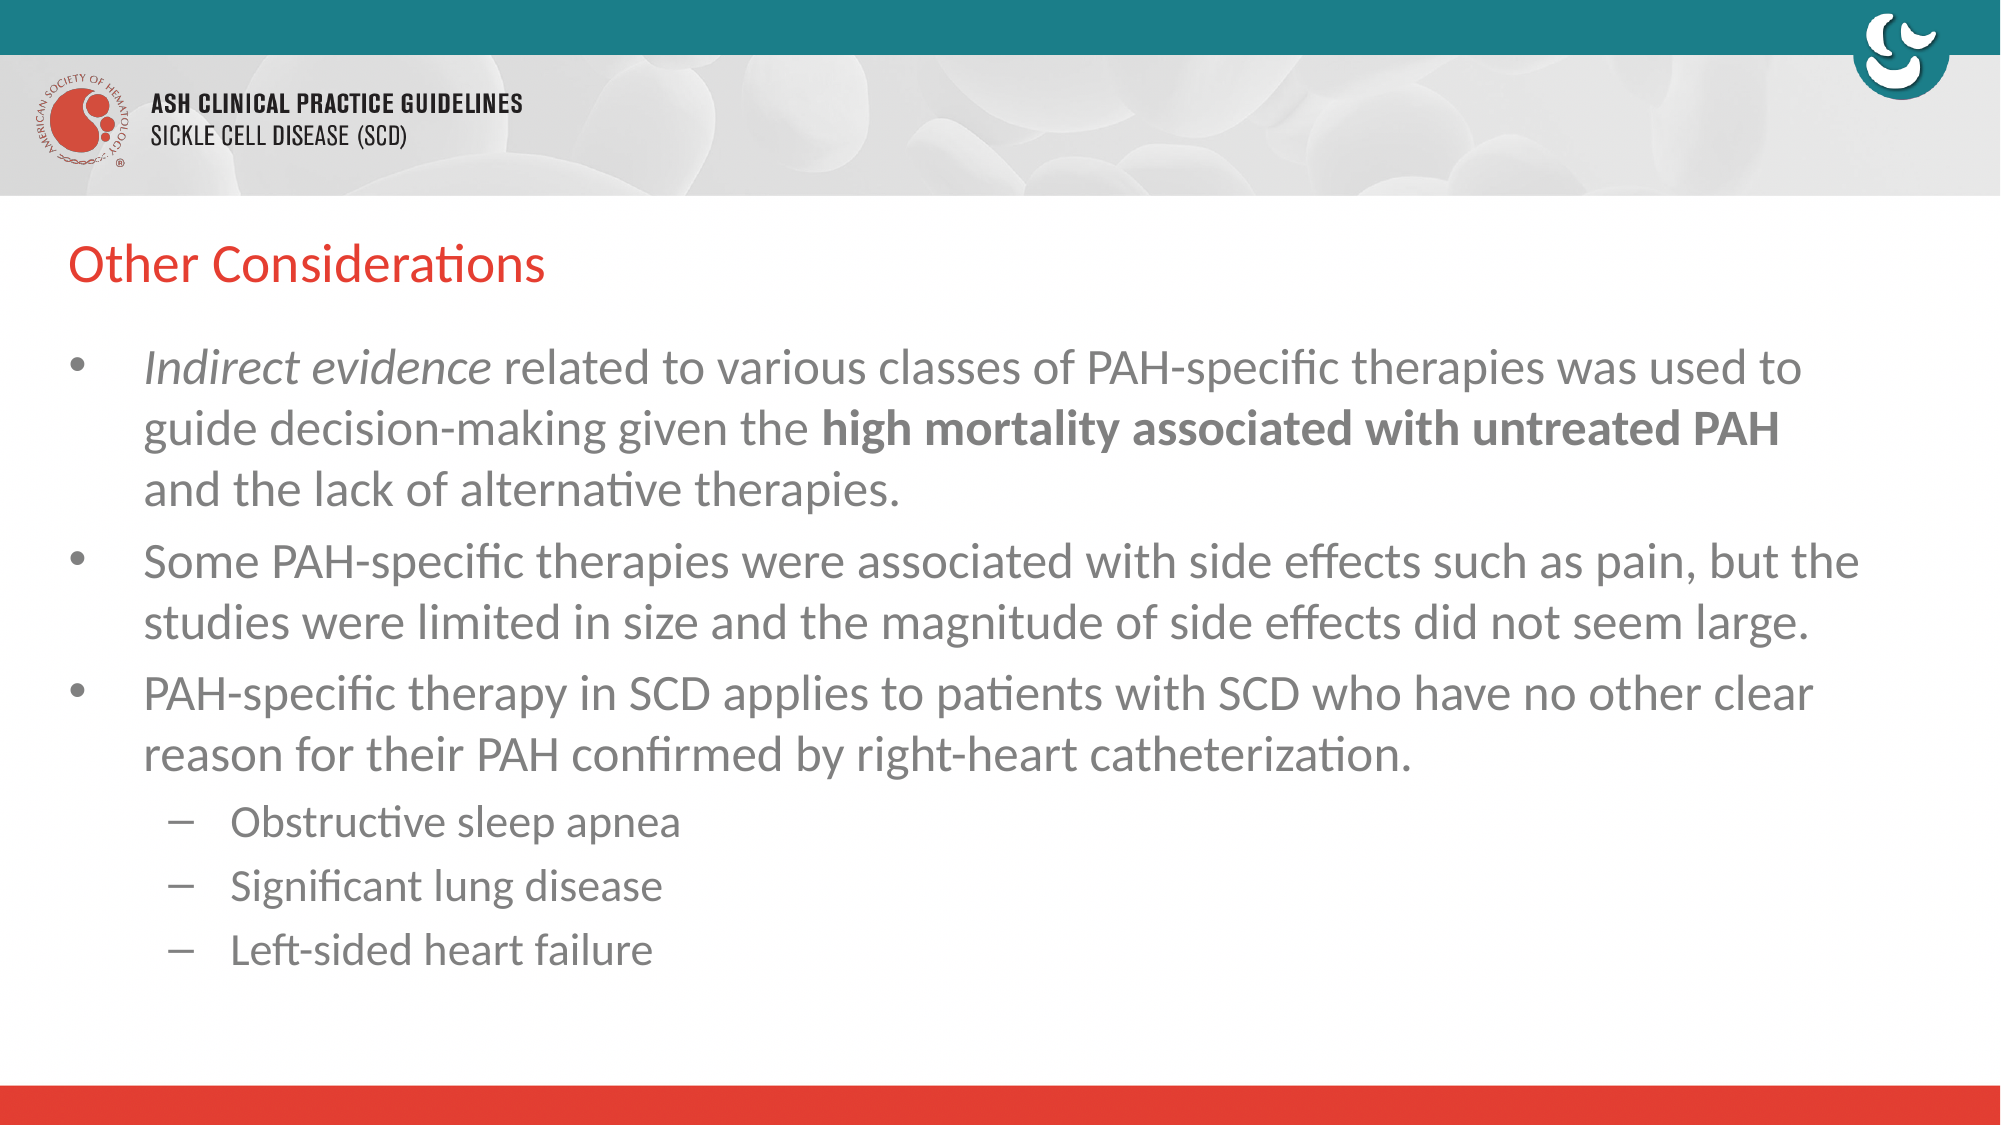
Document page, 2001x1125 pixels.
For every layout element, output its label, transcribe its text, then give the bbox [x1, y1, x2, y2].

list Indirect evidence related to various classes of PAH-specific therapies was used to guide decision-making given the high mortality associated with untreated PAH and the lack of alternative therapies. Some PAH-specific therapies were associated with side effects such as pain, but the studies were limited in size and the magnitude of side effects did not seem large. PAH-specific therapy in SCD applies to patients with SCD who have no other clear reason for their PAH confirmed by right-heart catheterization. Obstructive sleep apnea Significant lung disease Left-sided heart failure [68, 333, 1869, 983]
picture [0, 0, 2001, 1125]
title Other Considerations [68, 219, 1869, 333]
